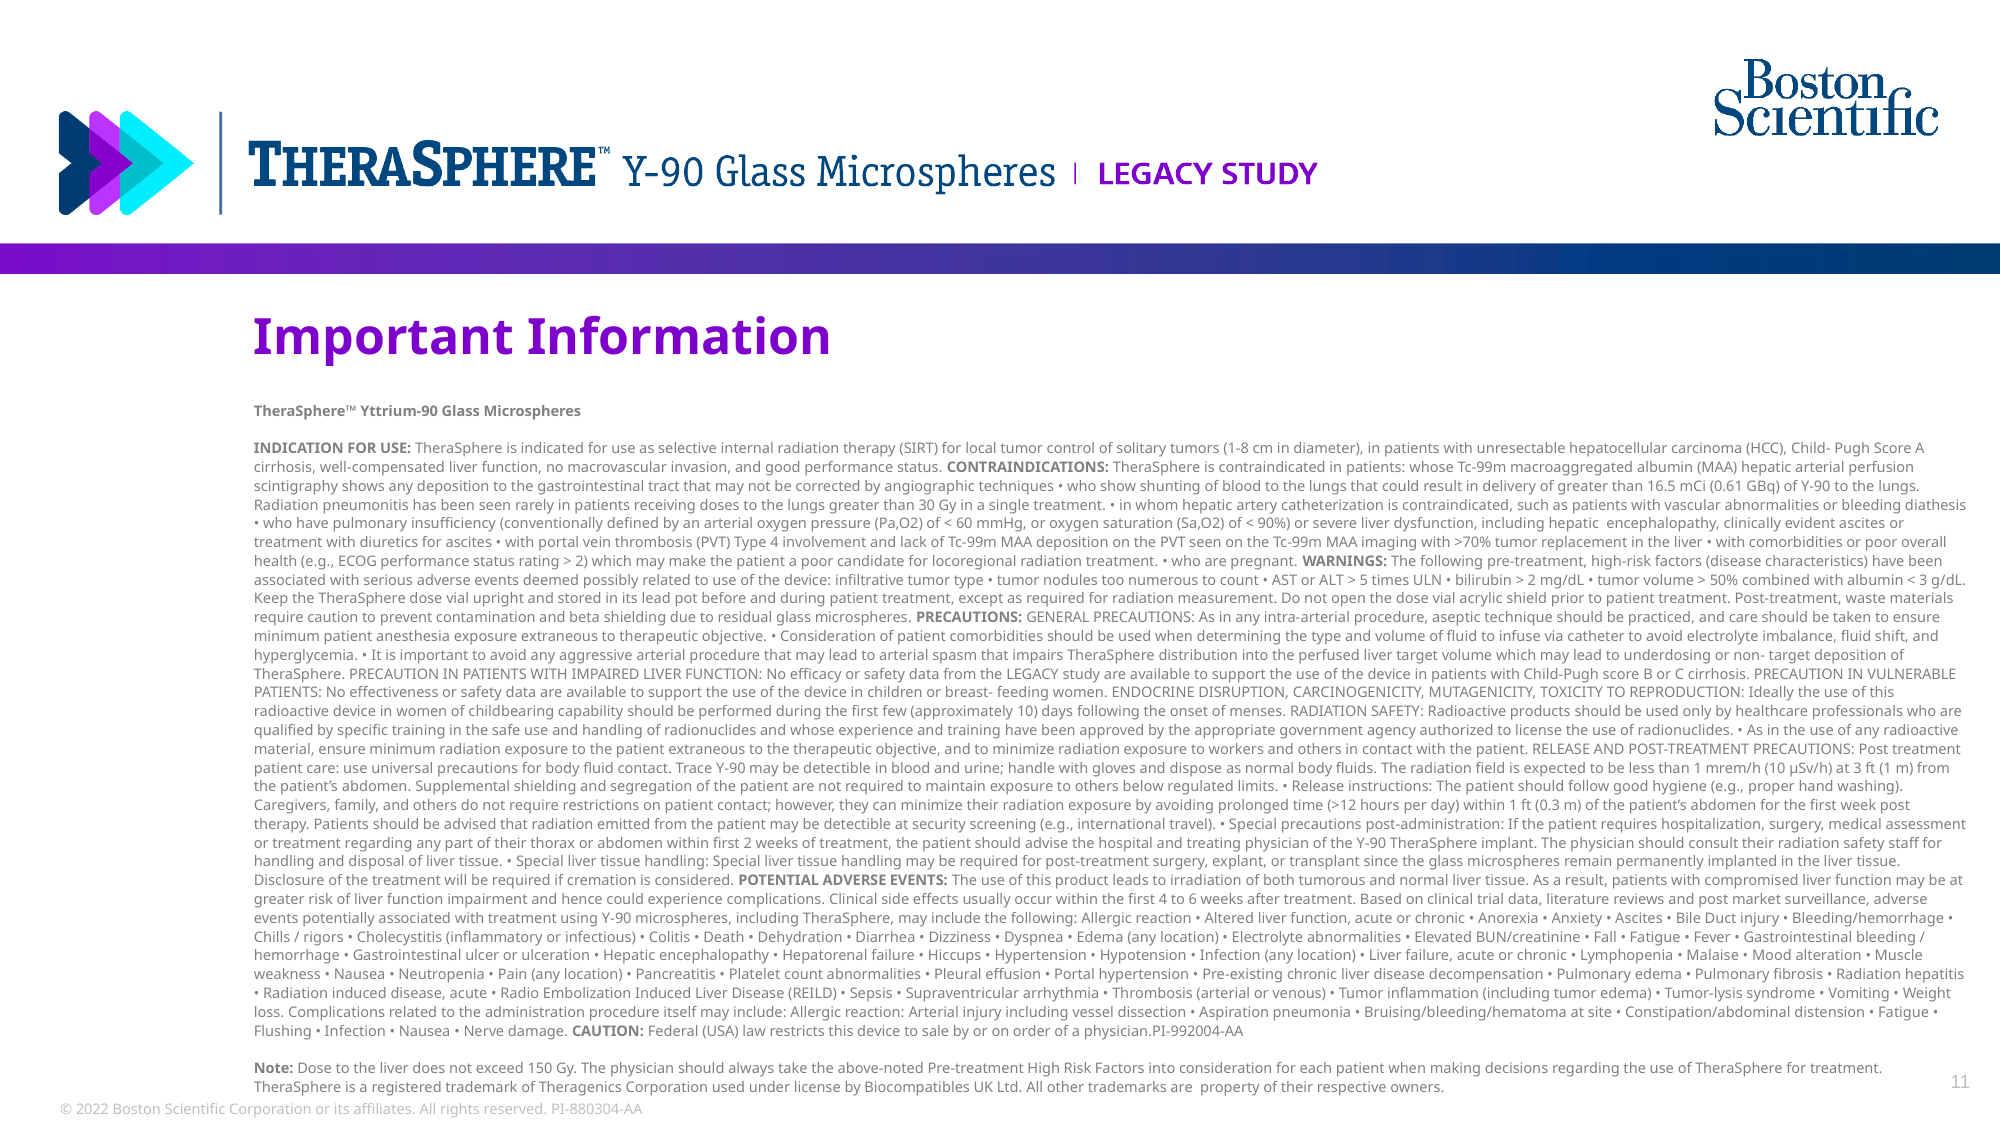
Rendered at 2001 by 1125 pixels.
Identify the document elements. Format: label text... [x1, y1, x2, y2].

text_box Important Information [239, 296, 1817, 372]
text_box TheraSphere™ Yttrium-90 Glass Microspheres INDICATION FOR USE: TheraSphere is indicated for use as selective internal radiation therapy (SIRT) for local tumor control of solitary tumors (1-8 cm in diameter), in patients with unresectable hepatocellular carcinoma (HCC), Child- Pugh Score A cirrhosis, well-compensated liver function, no macrovascular invasion, and good performance status. CONTRAINDICATIONS: TheraSphere is contraindicated in patients: whose Tc-99m macroaggregated albumin (MAA) hepatic arterial perfusion scintigraphy shows any deposition to the gastrointestinal tract that may not be corrected by angiographic techniques • who show shunting of blood to the lungs that could result in delivery of greater than 16.5 mCi (0.61 GBq) of Y-90 to the lungs. Radiation pneumonitis has been seen rarely in patients receiving doses to the lungs greater than 30 Gy in a single treatment. • in whom hepatic artery catheterization is contraindicated, such as patients with vascular abnormalities or bleeding diathesis • who have pulmonary insufficiency (conventionally defined by an arterial oxygen pressure (Pa,O2) of < 60 mmHg, or oxygen saturation (Sa,O2) of < 90%) or severe liver dysfunction, including hepatic encephalopathy, clinically evident ascites or treatment with diuretics for ascites • with portal vein thrombosis (PVT) Type 4 involvement and lack of Tc-99m MAA deposition on the PVT seen on the Tc-99m MAA imaging with >70% tumor replacement in the liver • with comorbidities or poor overall health (e.g., ECOG performance status rating > 2) which may make the patient a poor candidate for locoregional radiation treatment. • who are pregnant. WARNINGS: The following pre-treatment, high-risk factors (disease characteristics) have been associated with serious adverse events deemed possibly related to use of the device: infiltrative tumor type • tumor nodules too numerous to count • AST or ALT > 5 times ULN • bilirubin > 2 mg/dL • tumor volume > 50% combined with albumin < 3 g/dL. Keep the TheraSphere dose vial upright and stored in its lead pot before and during patient treatment, except as required for radiation measurement. Do not open the dose vial acrylic shield prior to patient treatment. Post-treatment, waste materials require caution to prevent contamination and beta shielding due to residual glass microspheres. PRECAUTIONS: GENERAL PRECAUTIONS: As in any intra-arterial procedure, aseptic technique should be practiced, and care should be taken to ensure minimum patient anesthesia exposure extraneous to therapeutic objective. • Consideration of patient comorbidities should be used when determining the type and volume of fluid to infuse via catheter to avoid electrolyte imbalance, fluid shift, and hyperglycemia. • It is important to avoid any aggressive arterial procedure that may lead to arterial spasm that impairs TheraSphere distribution into the perfused liver target volume which may lead to underdosing or non- target deposition of TheraSphere. PRECAUTION IN PATIENTS WITH IMPAIRED LIVER FUNCTION: No efficacy or safety data from the LEGACY study are available to support the use of the device in patients with Child-Pugh score B or C cirrhosis. PRECAUTION IN VULNERABLE PATIENTS: No effectiveness or safety data are available to support the use of the device in children or breast- feeding women. ENDOCRINE DISRUPTION, CARCINOGENICITY, MUTAGENICITY, TOXICITY TO REPRODUCTION: Ideally the use of this radioactive device in women of childbearing capability should be performed during the first few (approximately 10) days following the onset of menses. RADIATION SAFETY: Radioactive products should be used only by healthcare professionals who are qualified by specific training in the safe use and handling of radionuclides and whose experience and training have been approved by the appropriate government agency authorized to license the use of radionuclides. • As in the use of any radioactive material, ensure minimum radiation exposure to the patient extraneous to the therapeutic objective, and to minimize radiation exposure to workers and others in contact with the patient. RELEASE AND POST-TREATMENT PRECAUTIONS: Post treatment patient care: use universal precautions for body fluid contact. Trace Y-90 may be detectible in blood and urine; handle with gloves and dispose as normal body fluids. The radiation field is expected to be less than 1 mrem/h (10 µSv/h) at 3 ft (1 m) from the patient’s abdomen. Supplemental shielding and segregation of the patient are not required to maintain exposure to others below regulated limits. • Release instructions: The patient should follow good hygiene (e.g., proper hand washing). Caregivers, family, and others do not require restrictions on patient contact; however, they can minimize their radiation exposure by avoiding prolonged time (>12 hours per day) within 1 ft (0.3 m) of the patient’s abdomen for the first week post therapy. Patients should be advised that radiation emitted from the patient may be detectible at security screening (e.g., international travel). • Special precautions post-administration: If the patient requires hospitalization, surgery, medical assessment or treatment regarding any part of their thorax or abdomen within first 2 weeks of treatment, the patient should advise the hospital and treating physician of the Y-90 TheraSphere implant. The physician should consult their radiation safety staff for handling and disposal of liver tissue. • Special liver tissue handling: Special liver tissue handling may be required for post-treatment surgery, explant, or transplant since the glass microspheres remain permanently implanted in the liver tissue. Disclosure of the treatment will be required if cremation is considered. POTENTIAL ADVERSE EVENTS: The use of this product leads to irradiation of both tumorous and normal liver tissue. As a result, patients with compromised liver function may be at greater risk of liver function impairment and hence could experience complications. Clinical side effects usually occur within the first 4 to 6 weeks after treatment. Based on clinical trial data, literature reviews and post market surveillance, adverse events potentially associated with treatment using Y-90 microspheres, including TheraSphere, may include the following: Allergic reaction • Altered liver function, acute or chronic • Anorexia • Anxiety • Ascites • Bile Duct injury • Bleeding/hemorrhage • Chills / rigors • Cholecystitis (inflammatory or infectious) • Colitis • Death • Dehydration • Diarrhea • Dizziness • Dyspnea • Edema (any location) • Electrolyte abnormalities • Elevated BUN/creatinine • Fall • Fatigue • Fever • Gastrointestinal bleeding / hemorrhage • Gastrointestinal ulcer or ulceration • Hepatic encephalopathy • Hepatorenal failure • Hiccups • Hypertension • Hypotension • Infection (any location) • Liver failure, acute or chronic • Lymphopenia • Malaise • Mood alteration • Muscle weakness • Nausea • Neutropenia • Pain (any location) • Pancreatitis • Platelet count abnormalities • Pleural effusion • Portal hypertension • Pre-existing chronic liver disease decompensation • Pulmonary edema • Pulmonary fibrosis • Radiation hepatitis • Radiation induced disease, acute • Radio Embolization Induced Liver Disease (REILD) • Sepsis • Supraventricular arrhythmia • Thrombosis (arterial or venous) • Tumor inflammation (including tumor edema) • Tumor-lysis syndrome • Vomiting • Weight loss. Complications related to the administration procedure itself may include: Allergic reaction: Arterial injury including vessel dissection • Aspiration pneumonia • Bruising/bleeding/hematoma at site • Constipation/abdominal distension • Fatigue • Flushing • Infection • Nausea • Nerve damage. CAUTION: Federal (USA) law restricts this device to sale by or on order of a physician.PI-992004-AA Note: Dose to the liver does not exceed 150 Gy. The physician should always take the above-noted Pre-treatment High Risk Factors into consideration for each patient when making decisions regarding the use of TheraSphere for treatment. TheraSphere is a registered trademark of Theragenics Corporation used under license by Biocompatibles UK Ltd. All other trademarks are property of their respective owners. [239, 392, 1985, 1103]
picture [58, 111, 1318, 215]
picture [0, 243, 2000, 274]
picture [1699, 59, 1957, 145]
